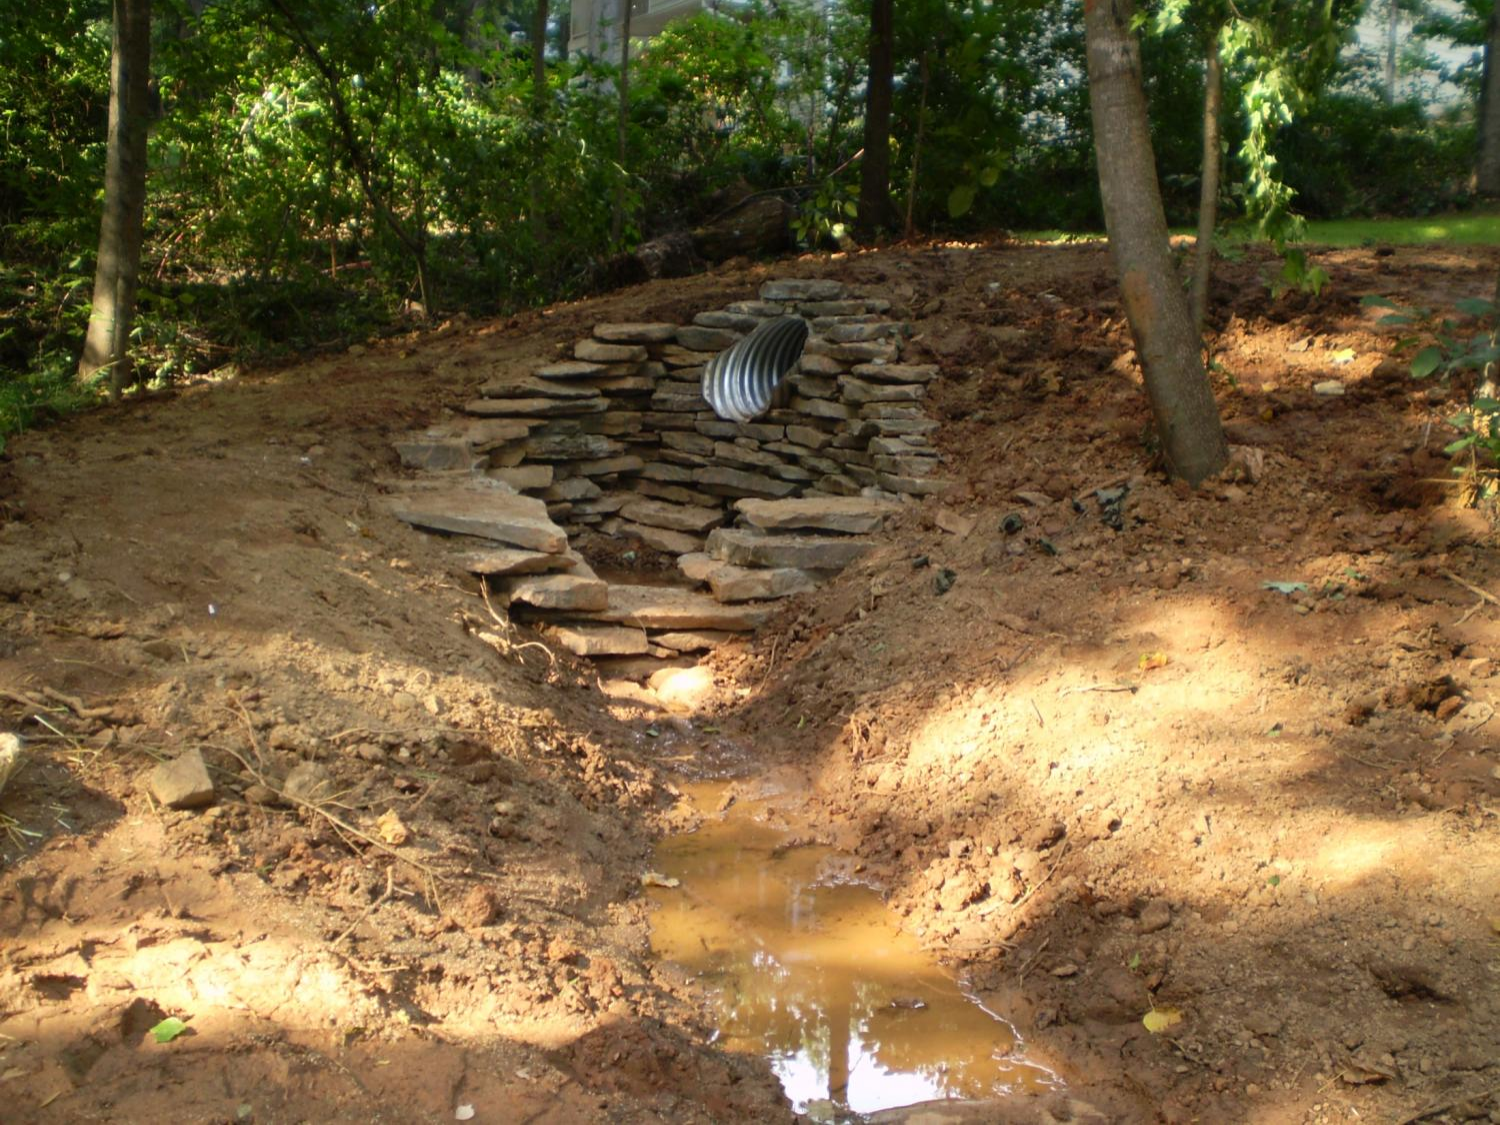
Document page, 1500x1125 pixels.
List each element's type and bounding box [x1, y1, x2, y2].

list [0, 0, 1500, 1125]
